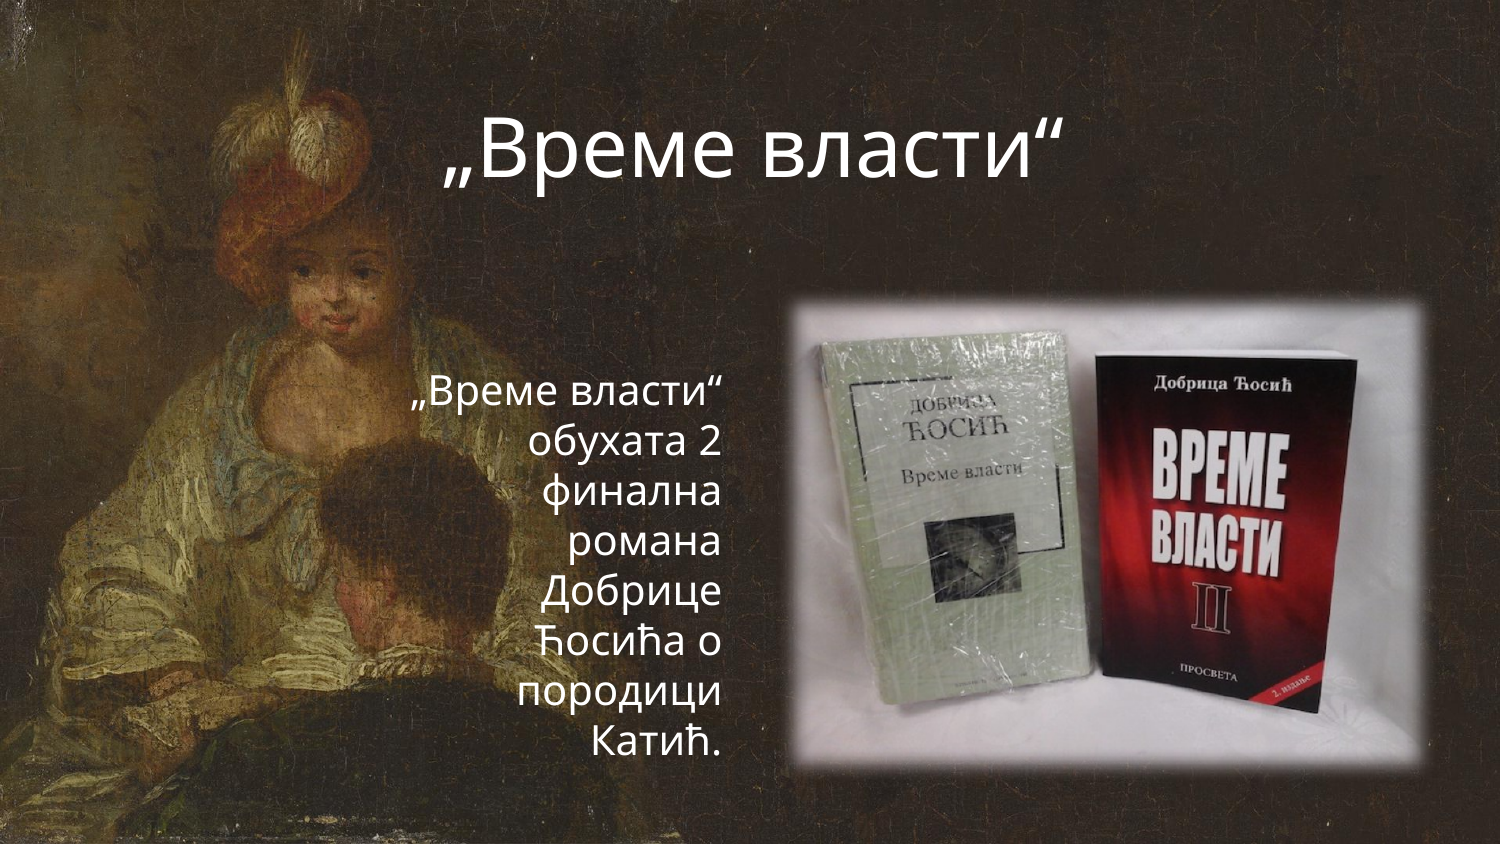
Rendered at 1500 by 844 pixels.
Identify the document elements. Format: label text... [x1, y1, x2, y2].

subtitle „Време власти“ обухата 2 финална романа Добрице Ћосића о породици Катић. [394, 348, 738, 535]
title „Време власти“ [419, 35, 1081, 254]
picture [0, 0, 1500, 844]
